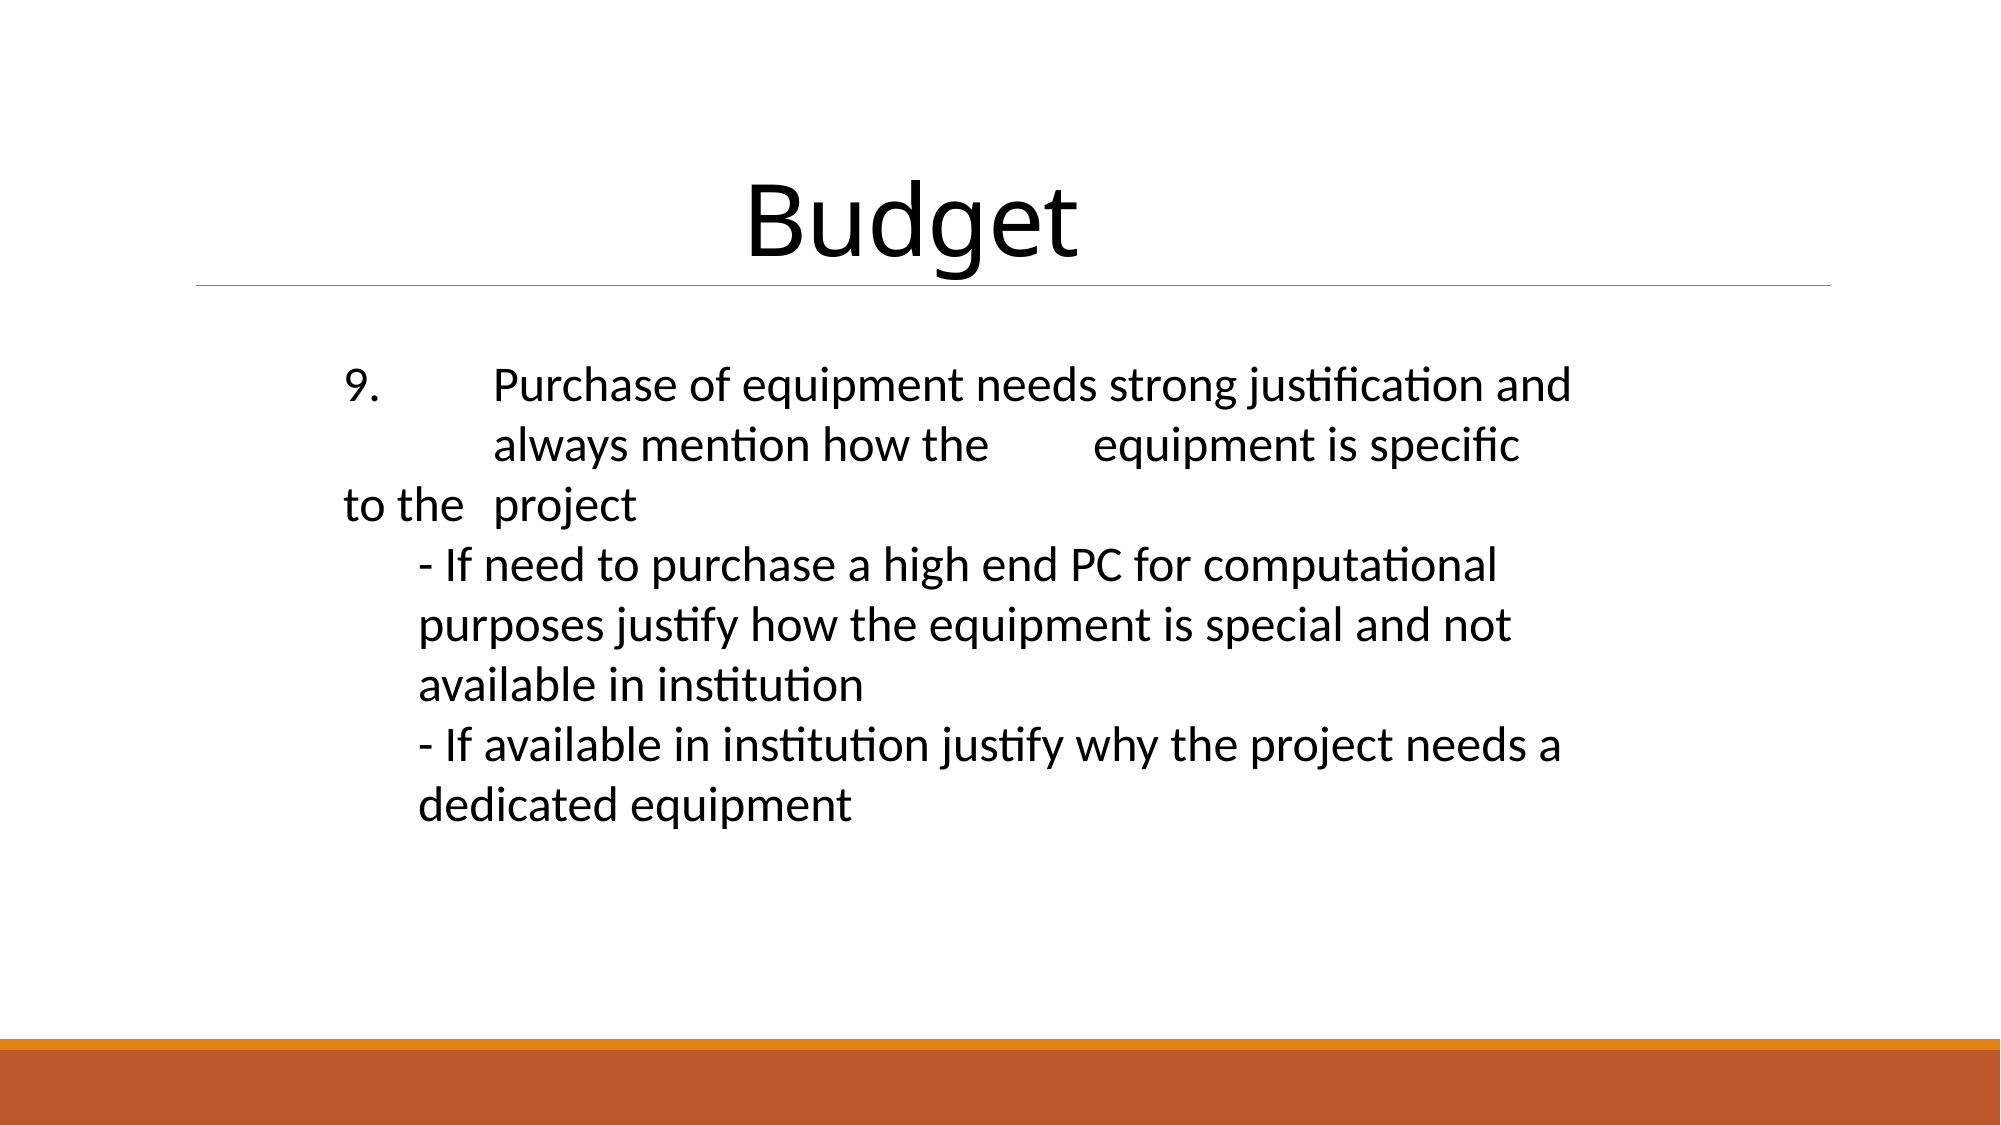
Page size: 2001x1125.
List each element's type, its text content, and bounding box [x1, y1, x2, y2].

title Budget [158, 66, 1664, 284]
text_box 9. Purchase of equipment needs strong justification and always mention how the equipment is specific to the project - If need to purchase a high end PC for computational purposes justify how the equipment is special and not available in institution - If available in institution justify why the project needs a dedicated equipment [328, 344, 1588, 900]
